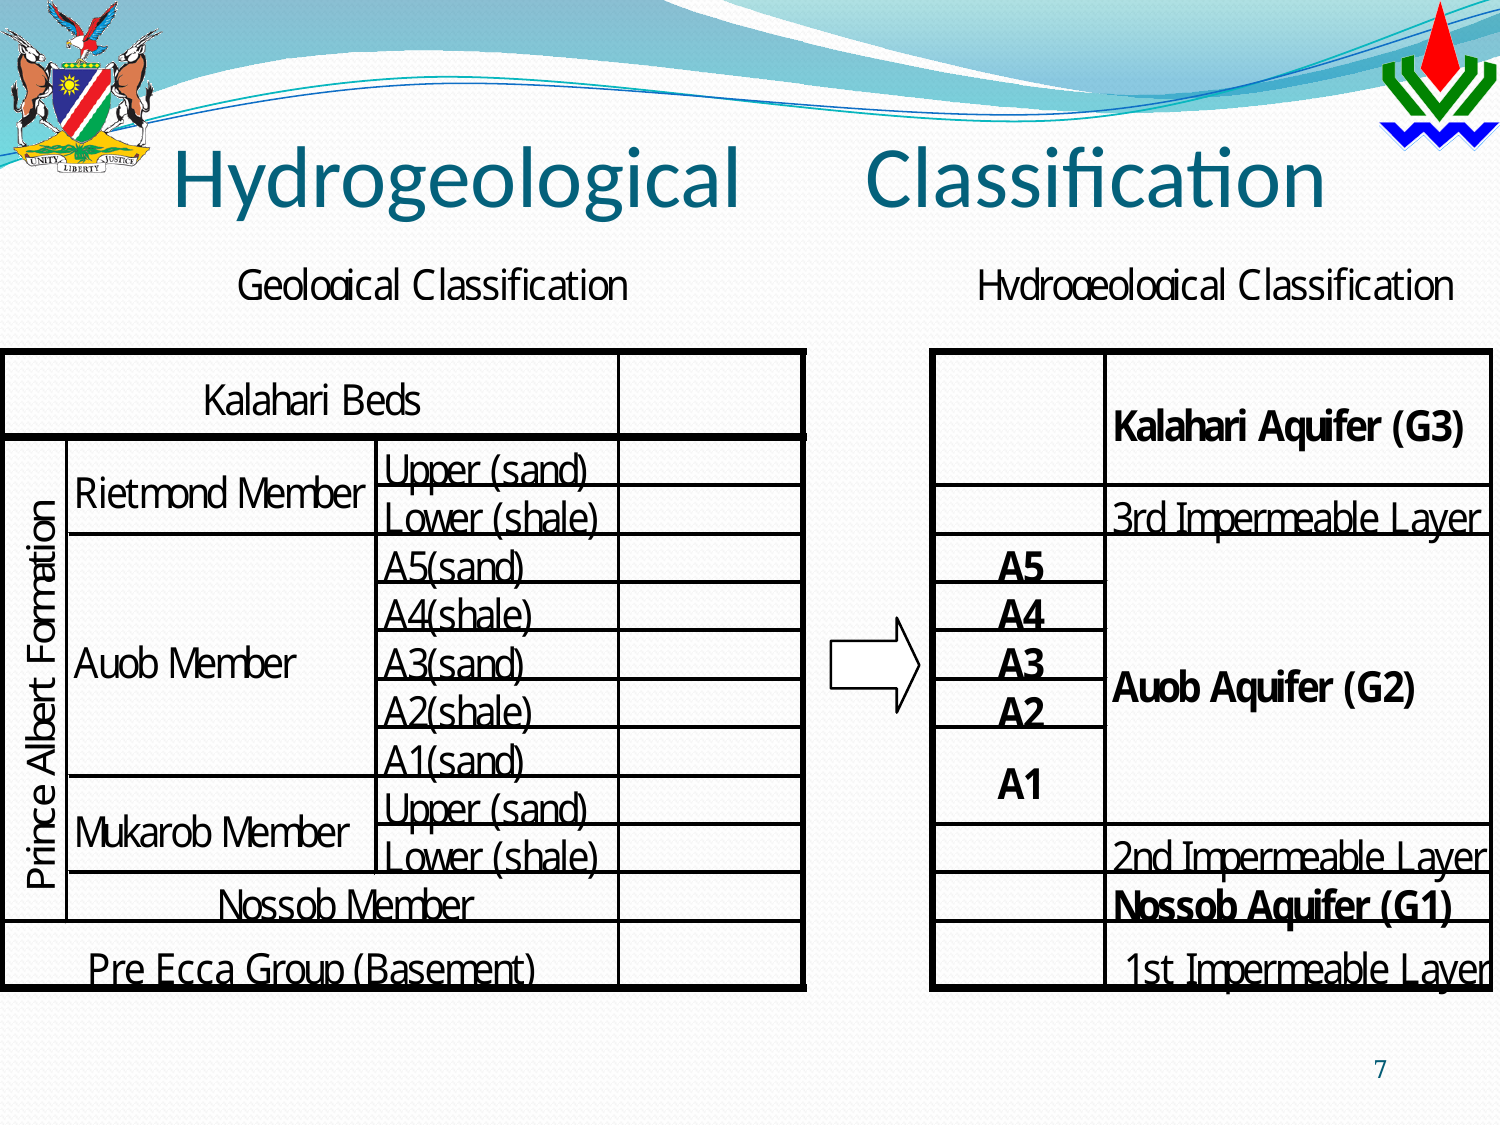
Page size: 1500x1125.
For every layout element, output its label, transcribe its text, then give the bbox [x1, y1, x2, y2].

slide_number 7 [1074, 1051, 1388, 1088]
picture [1378, 0, 1500, 152]
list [0, 249, 1500, 1041]
picture [0, 0, 163, 173]
title Hydrogeological Classification [112, 37, 1388, 225]
